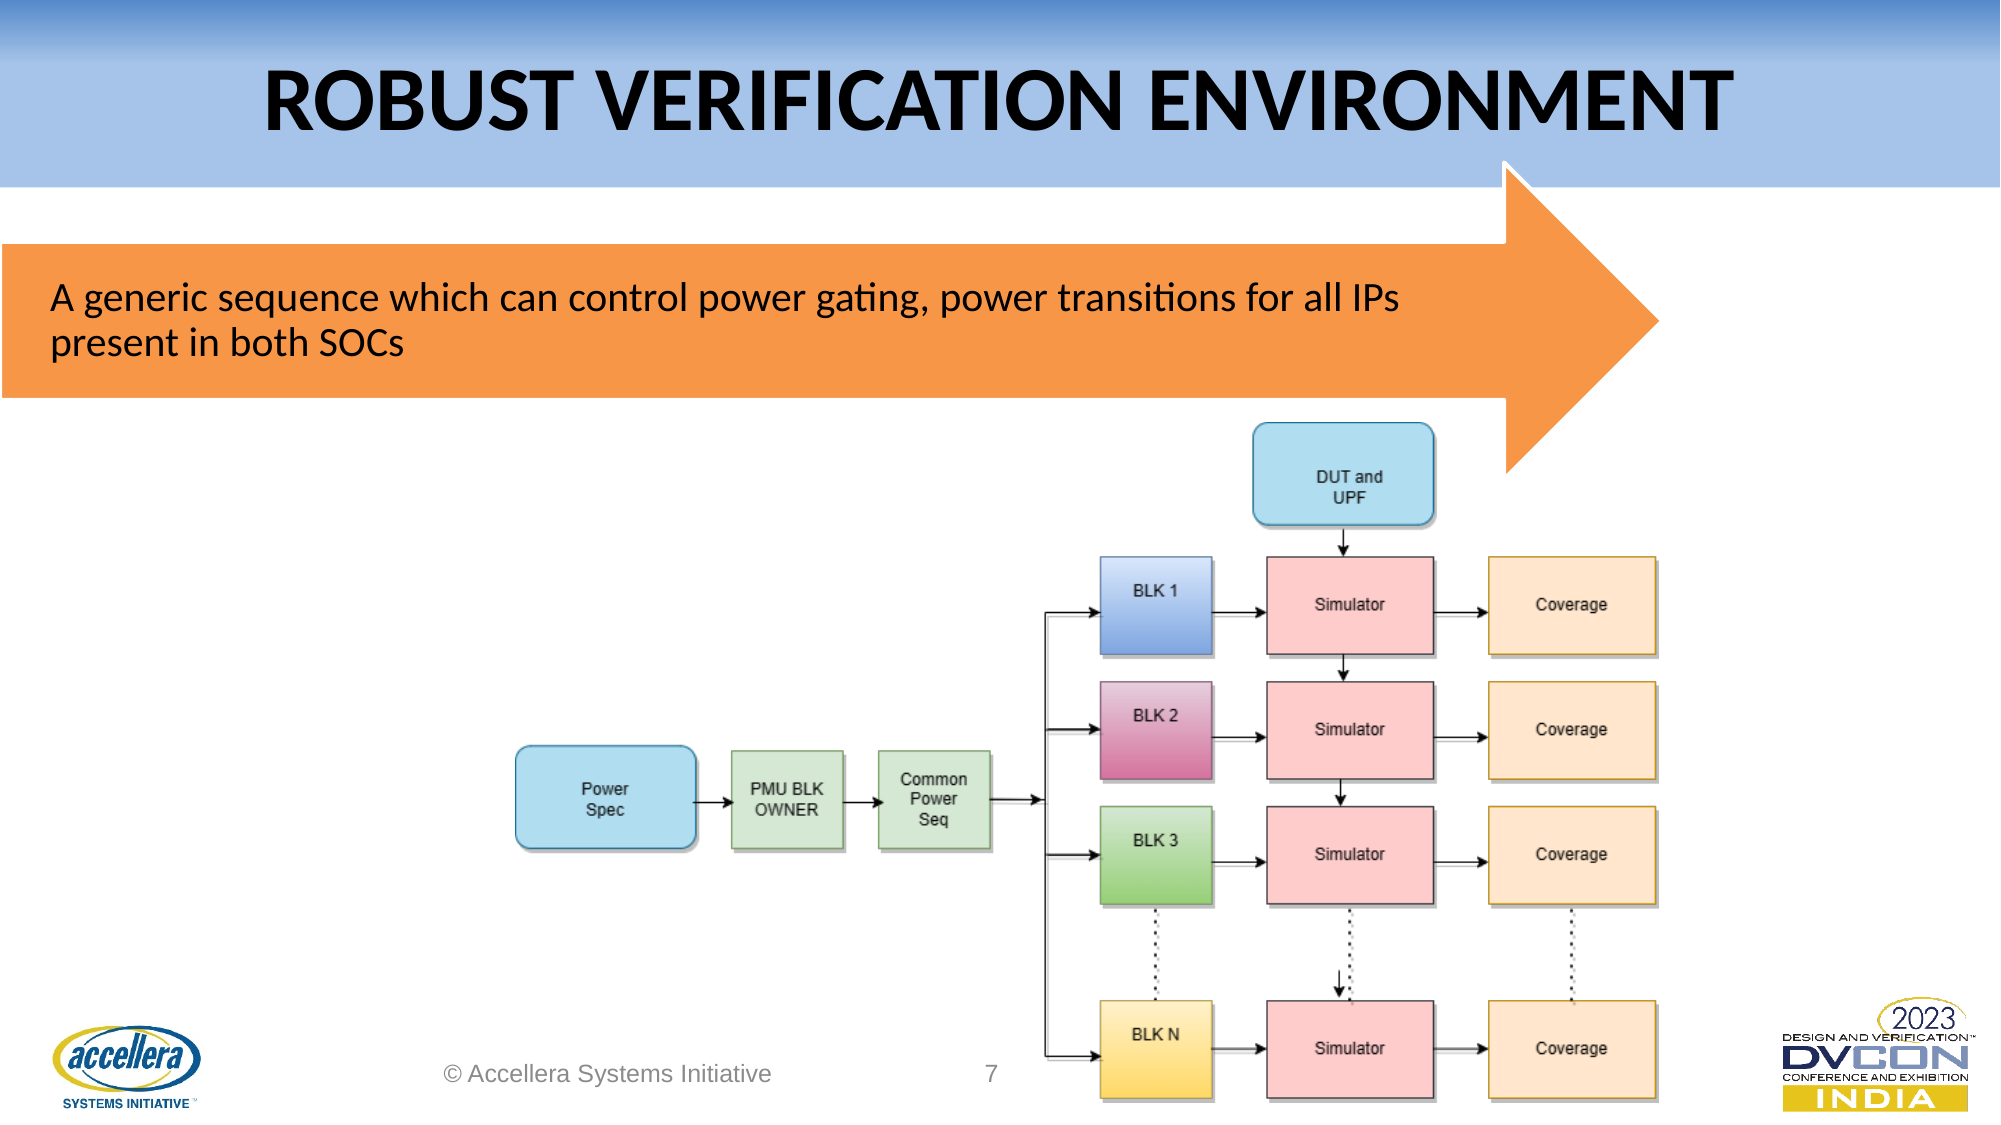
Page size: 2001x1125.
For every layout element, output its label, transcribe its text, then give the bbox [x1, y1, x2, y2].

picture [1782, 996, 1976, 1112]
footer © Accellera Systems Initiative [366, 1042, 510, 1103]
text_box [0, 162, 1663, 497]
text_box ROBUST VERIFICATION ENVIRONMENT [0, 0, 2000, 188]
picture [515, 497, 1659, 1103]
picture [48, 1021, 204, 1112]
